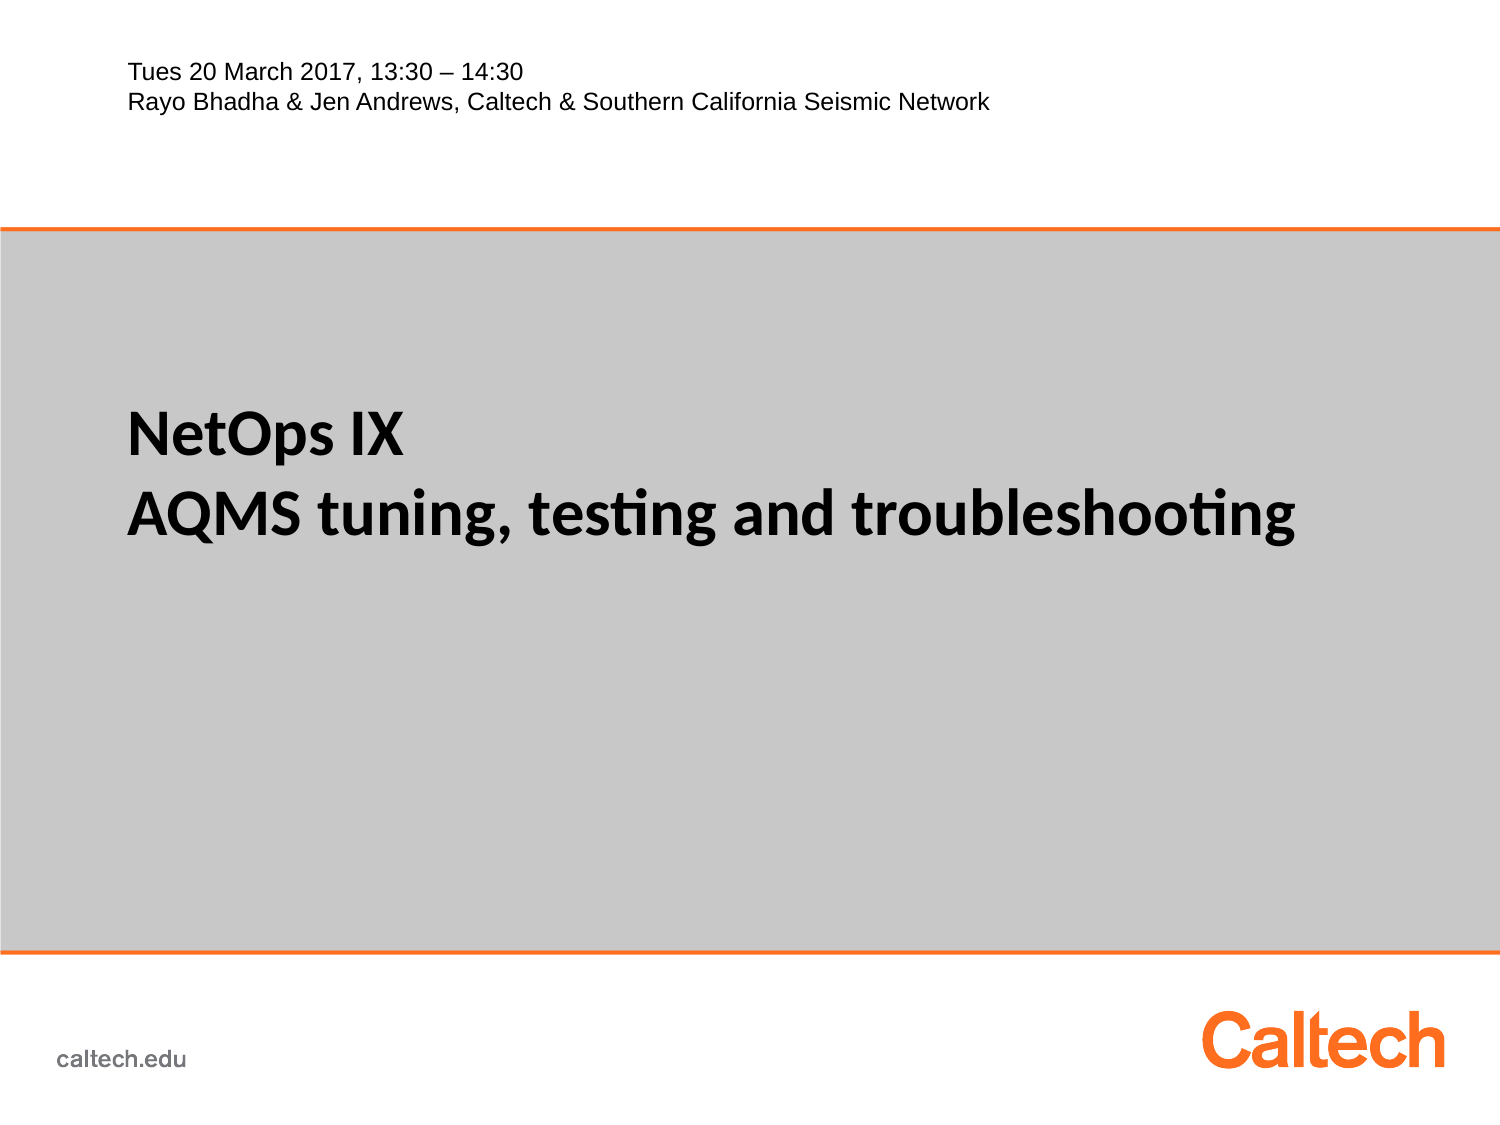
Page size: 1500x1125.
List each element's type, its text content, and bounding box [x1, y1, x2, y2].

text_box [22, 260, 1477, 923]
text_box NetOps IX AQMS tuning, testing and troubleshooting [112, 381, 1365, 557]
picture [0, 0, 1500, 1125]
title Tues 20 March 2017, 13:30 – 14:30 Rayo Bhadha & Jen Andrews, Caltech & Southern California Seismic Network [112, 48, 1388, 177]
